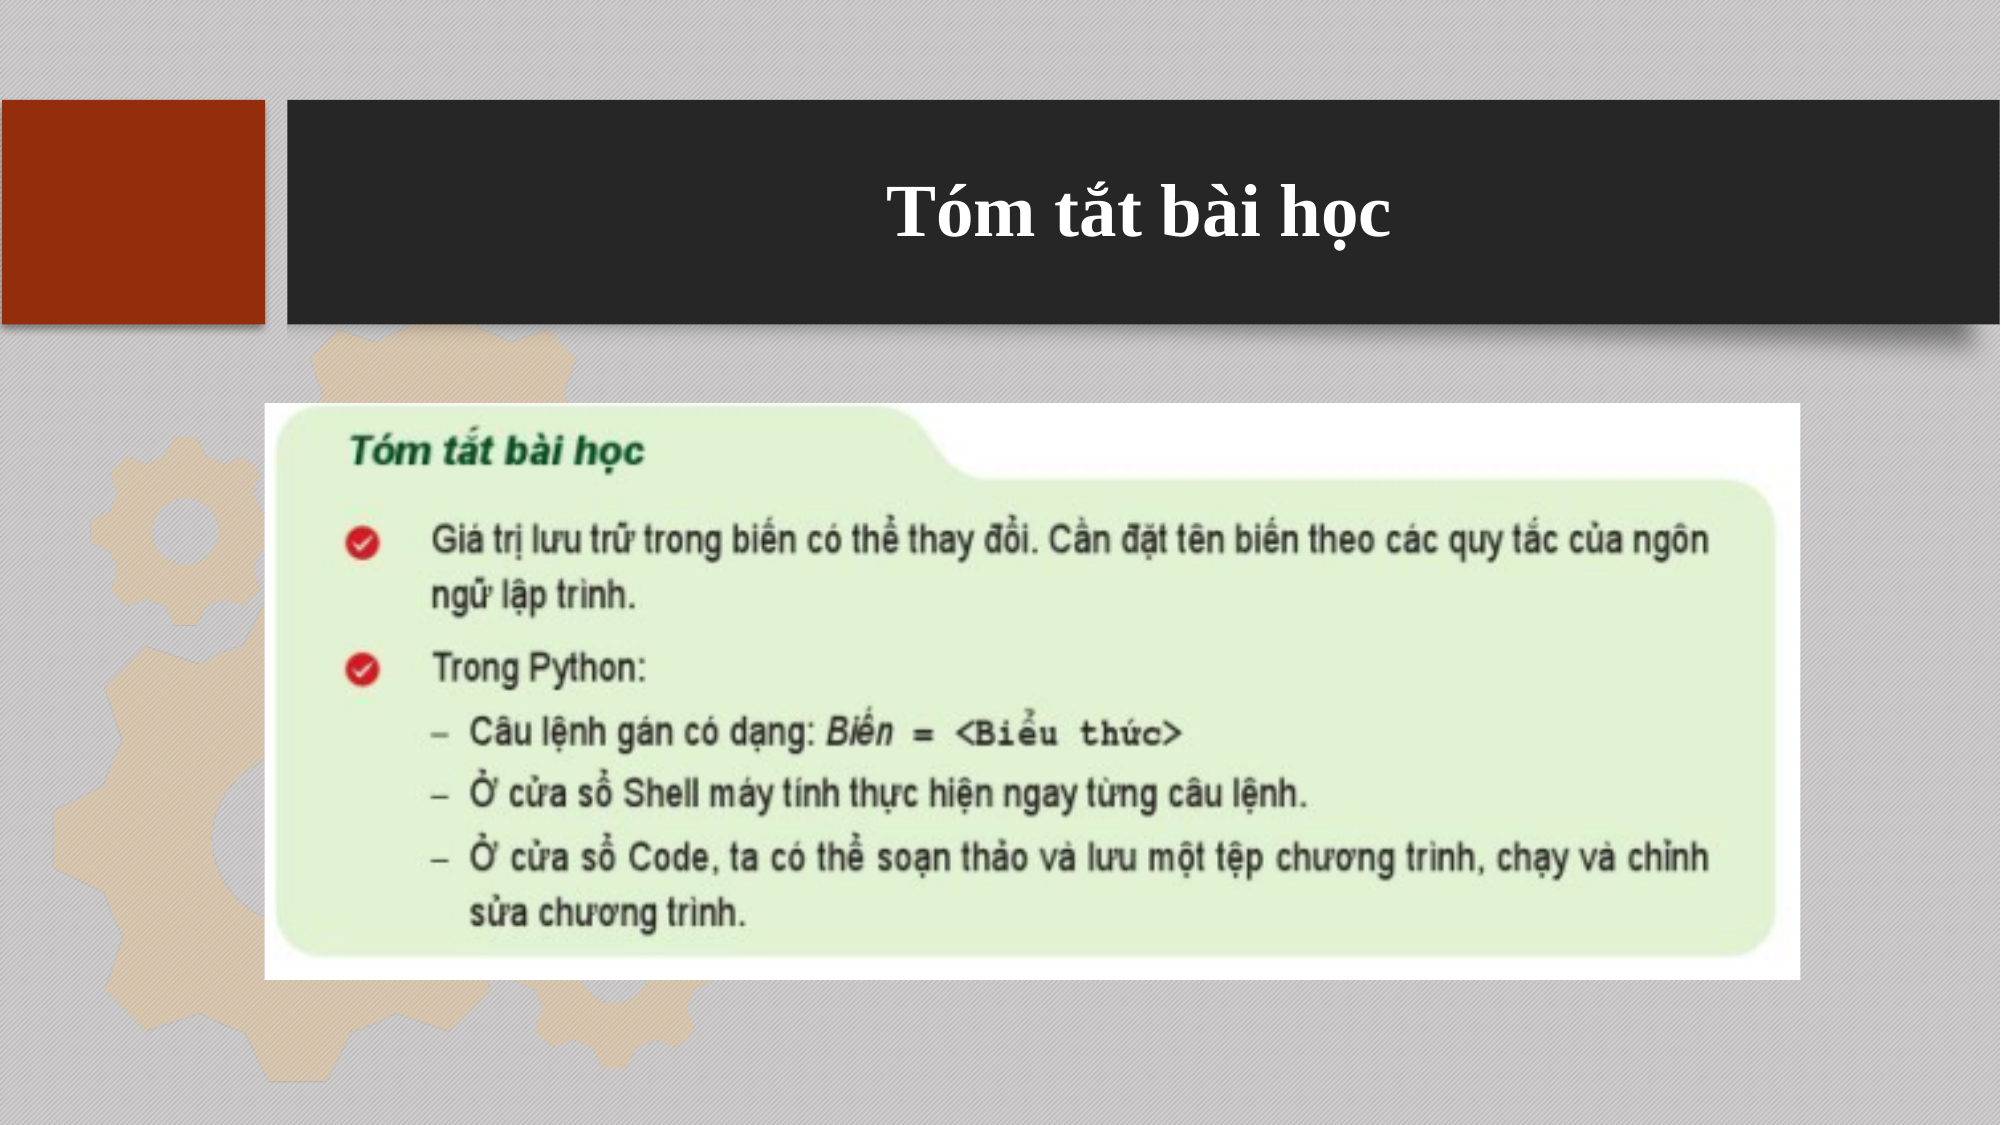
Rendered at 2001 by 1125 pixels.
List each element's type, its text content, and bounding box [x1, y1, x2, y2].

title Tóm tắt bài học [350, 123, 1928, 301]
picture [11, 226, 2000, 1109]
